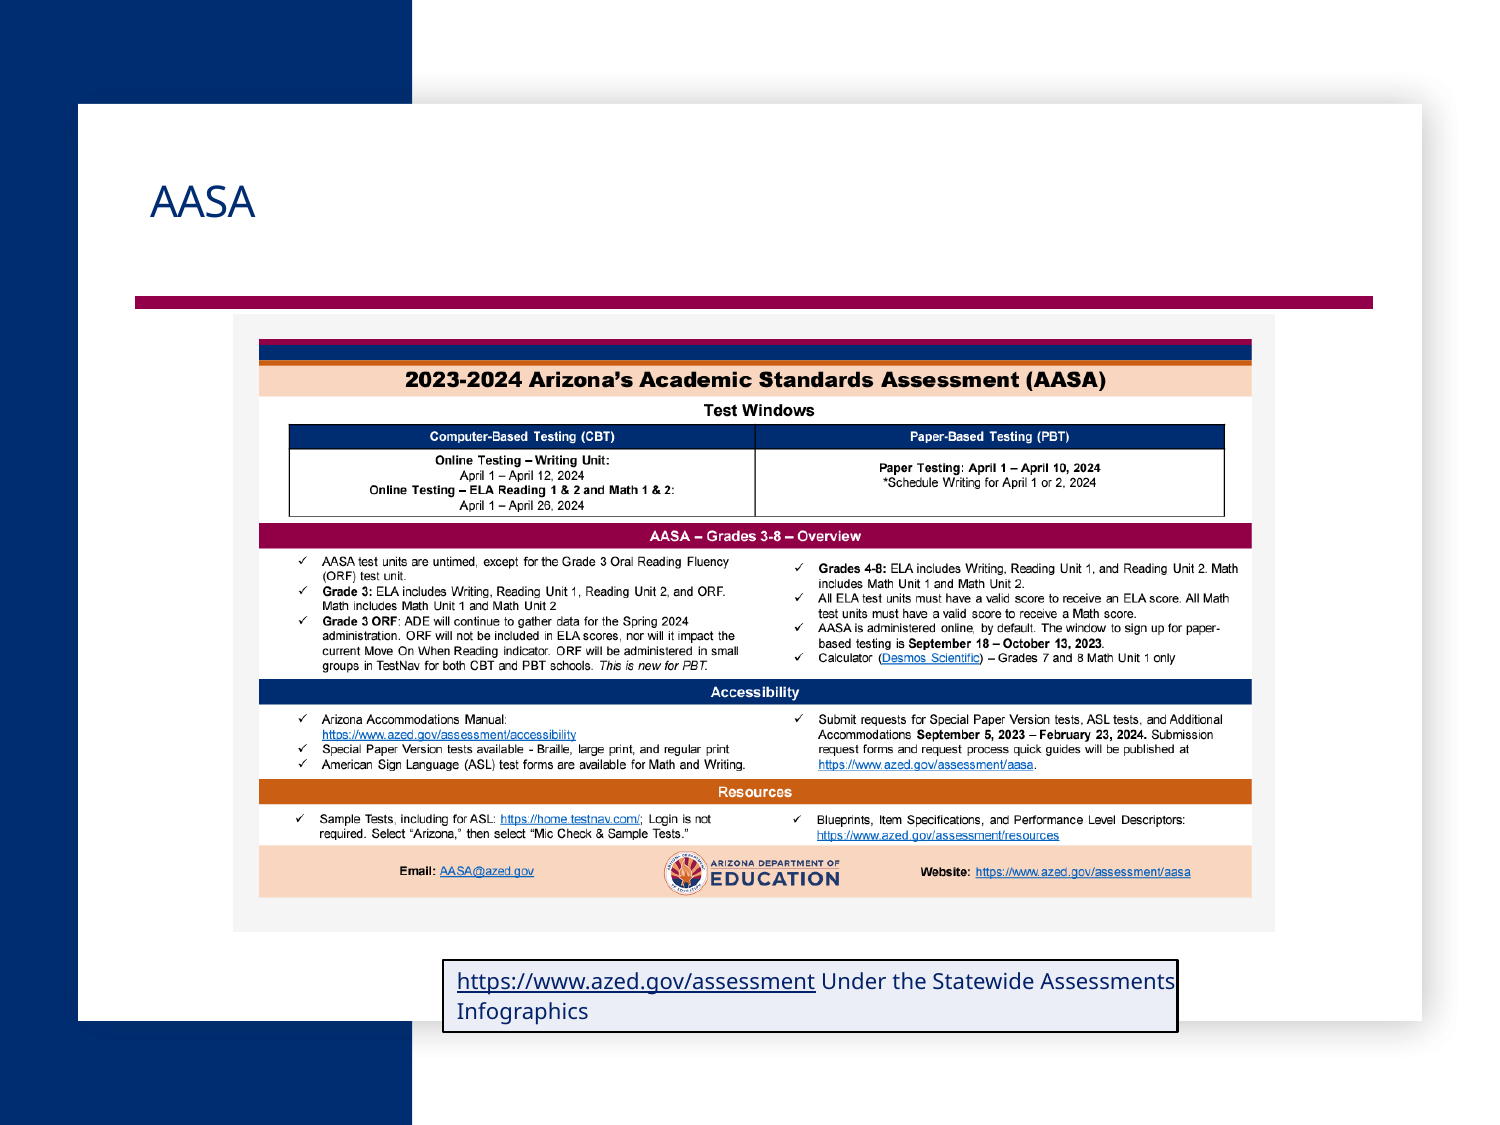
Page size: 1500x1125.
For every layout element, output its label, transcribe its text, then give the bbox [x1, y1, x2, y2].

list https://www.azed.gov/assessment Under the Statewide Assessments Infographics [442, 959, 1179, 1033]
picture [232, 314, 1275, 933]
title AASA [135, 154, 1373, 251]
